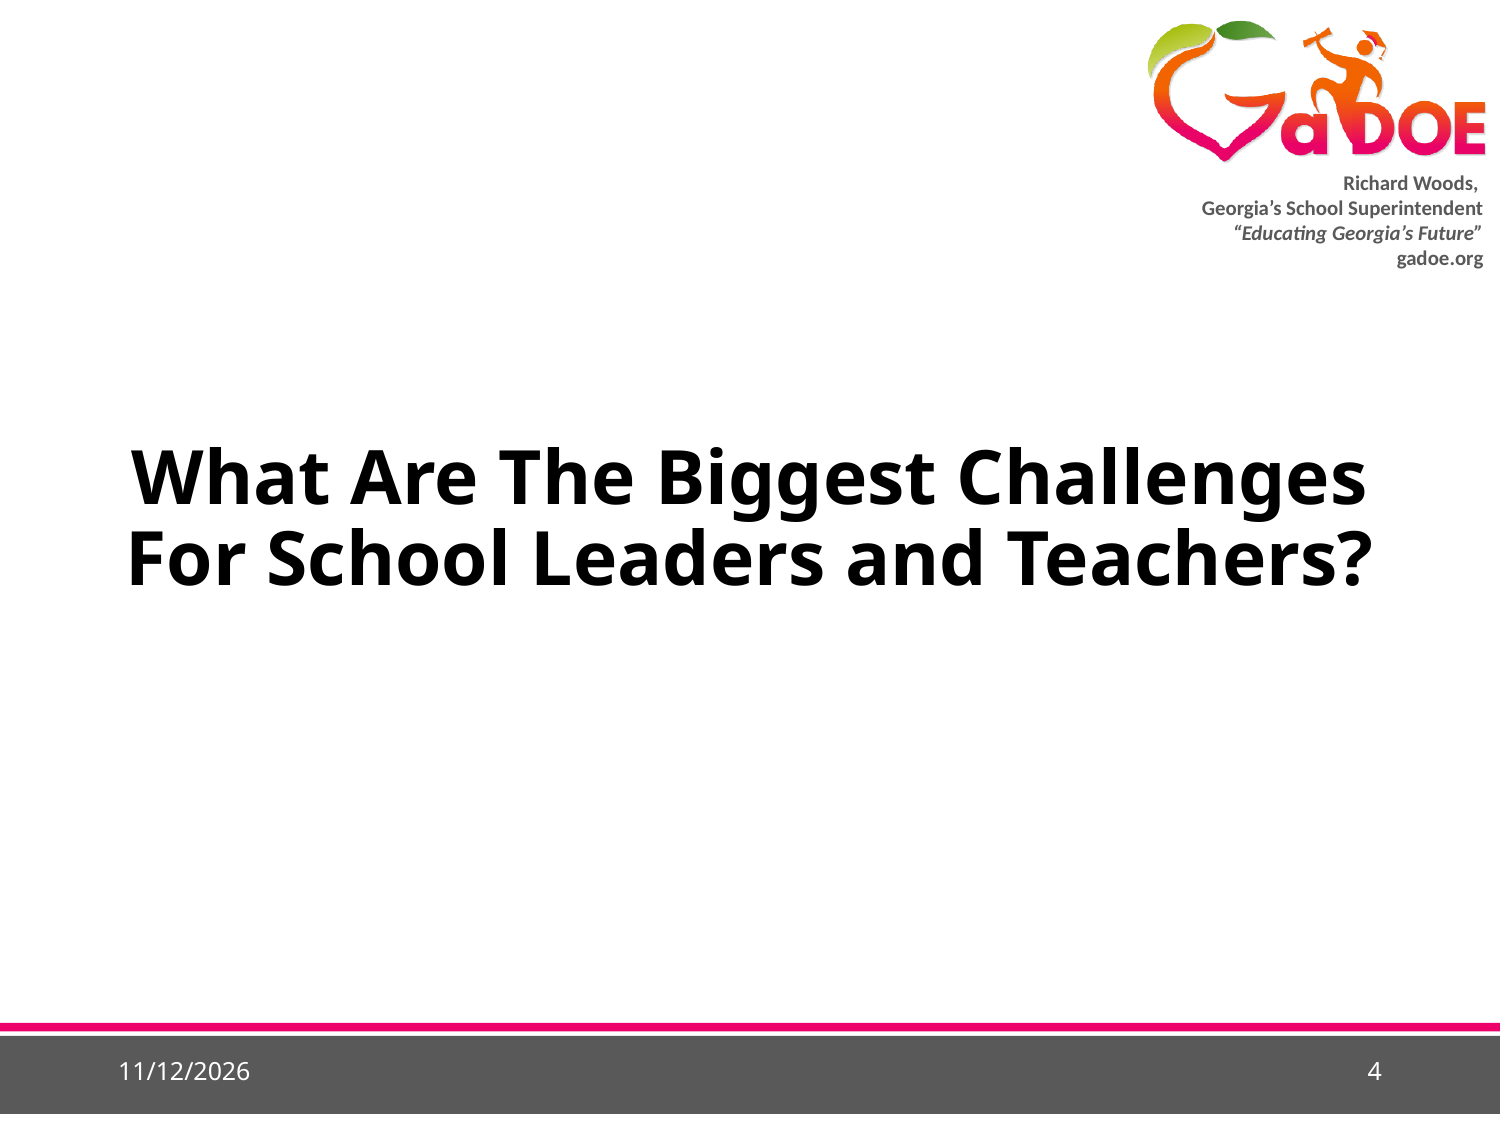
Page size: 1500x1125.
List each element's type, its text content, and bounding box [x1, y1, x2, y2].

list What Are The Biggest Challenges For School Leaders and Teachers? [103, 219, 1397, 933]
slide_number 4 [1059, 1042, 1397, 1103]
picture [1135, 8, 1499, 164]
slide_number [103, 1042, 441, 1103]
